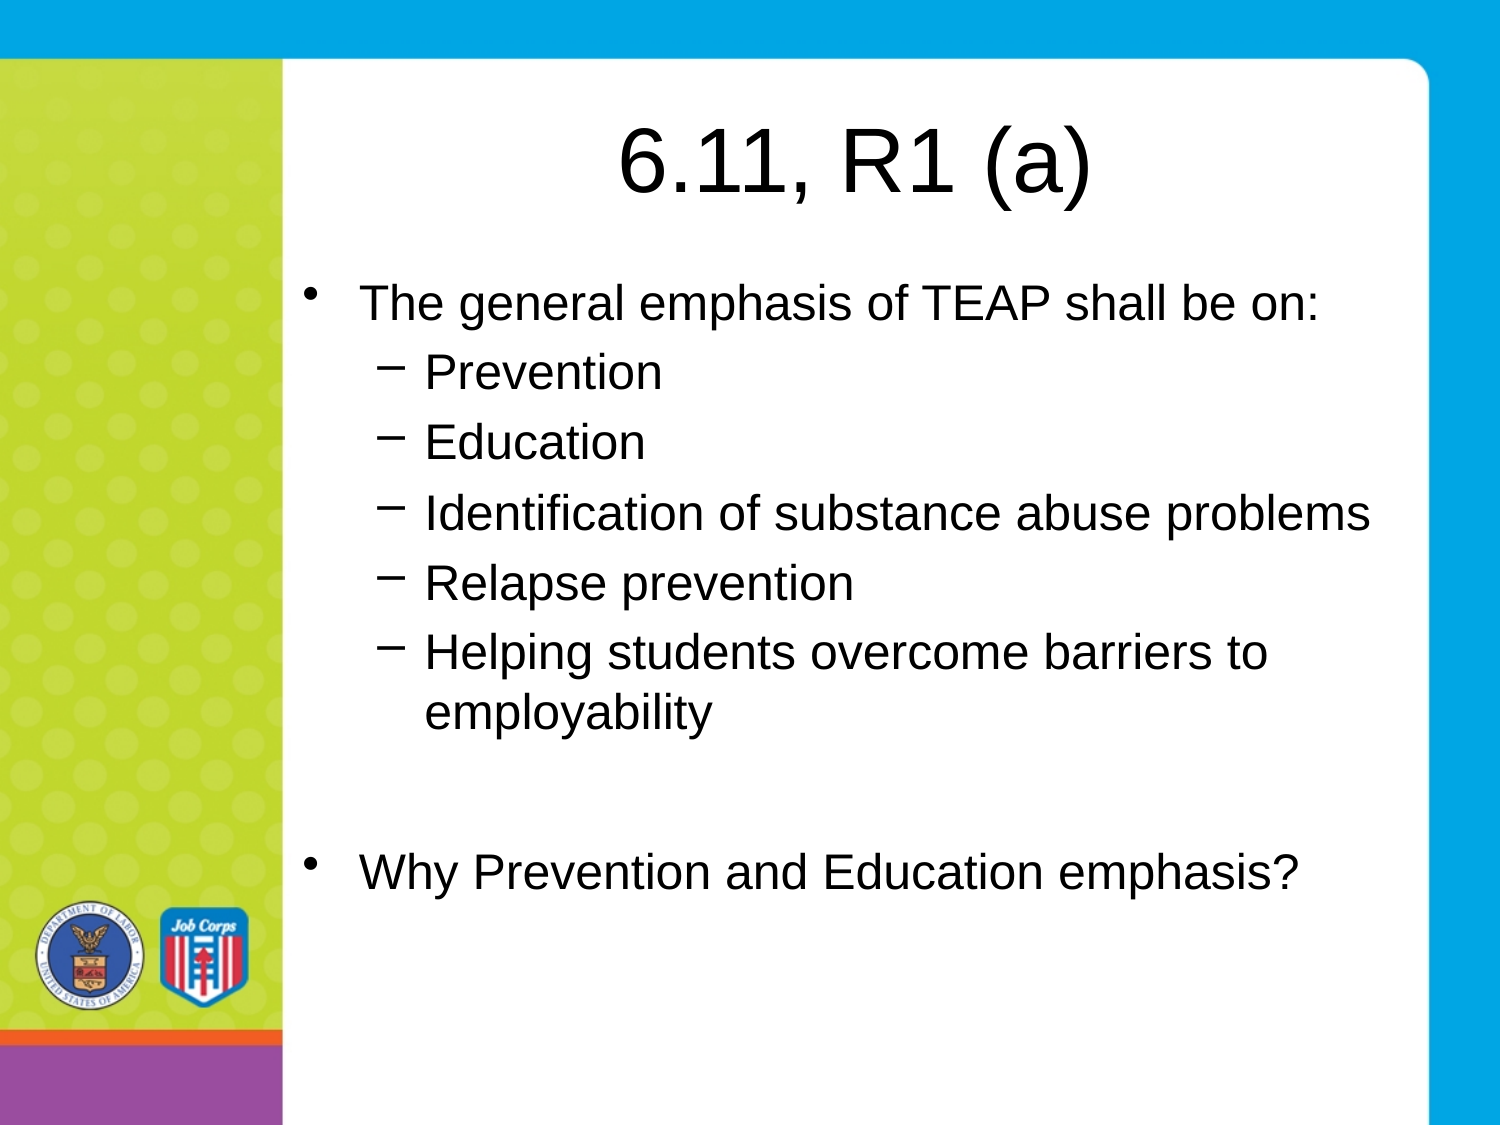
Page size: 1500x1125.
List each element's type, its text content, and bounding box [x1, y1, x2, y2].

picture [0, 58, 1430, 1125]
title 6.11, R1 (a) [287, 62, 1426, 251]
list The general emphasis of TEAP shall be on: Prevention Education Identification of substance abuse problems Relapse prevention Helping students overcome barriers to employability Why Prevention and Education emphasis? [287, 262, 1426, 926]
